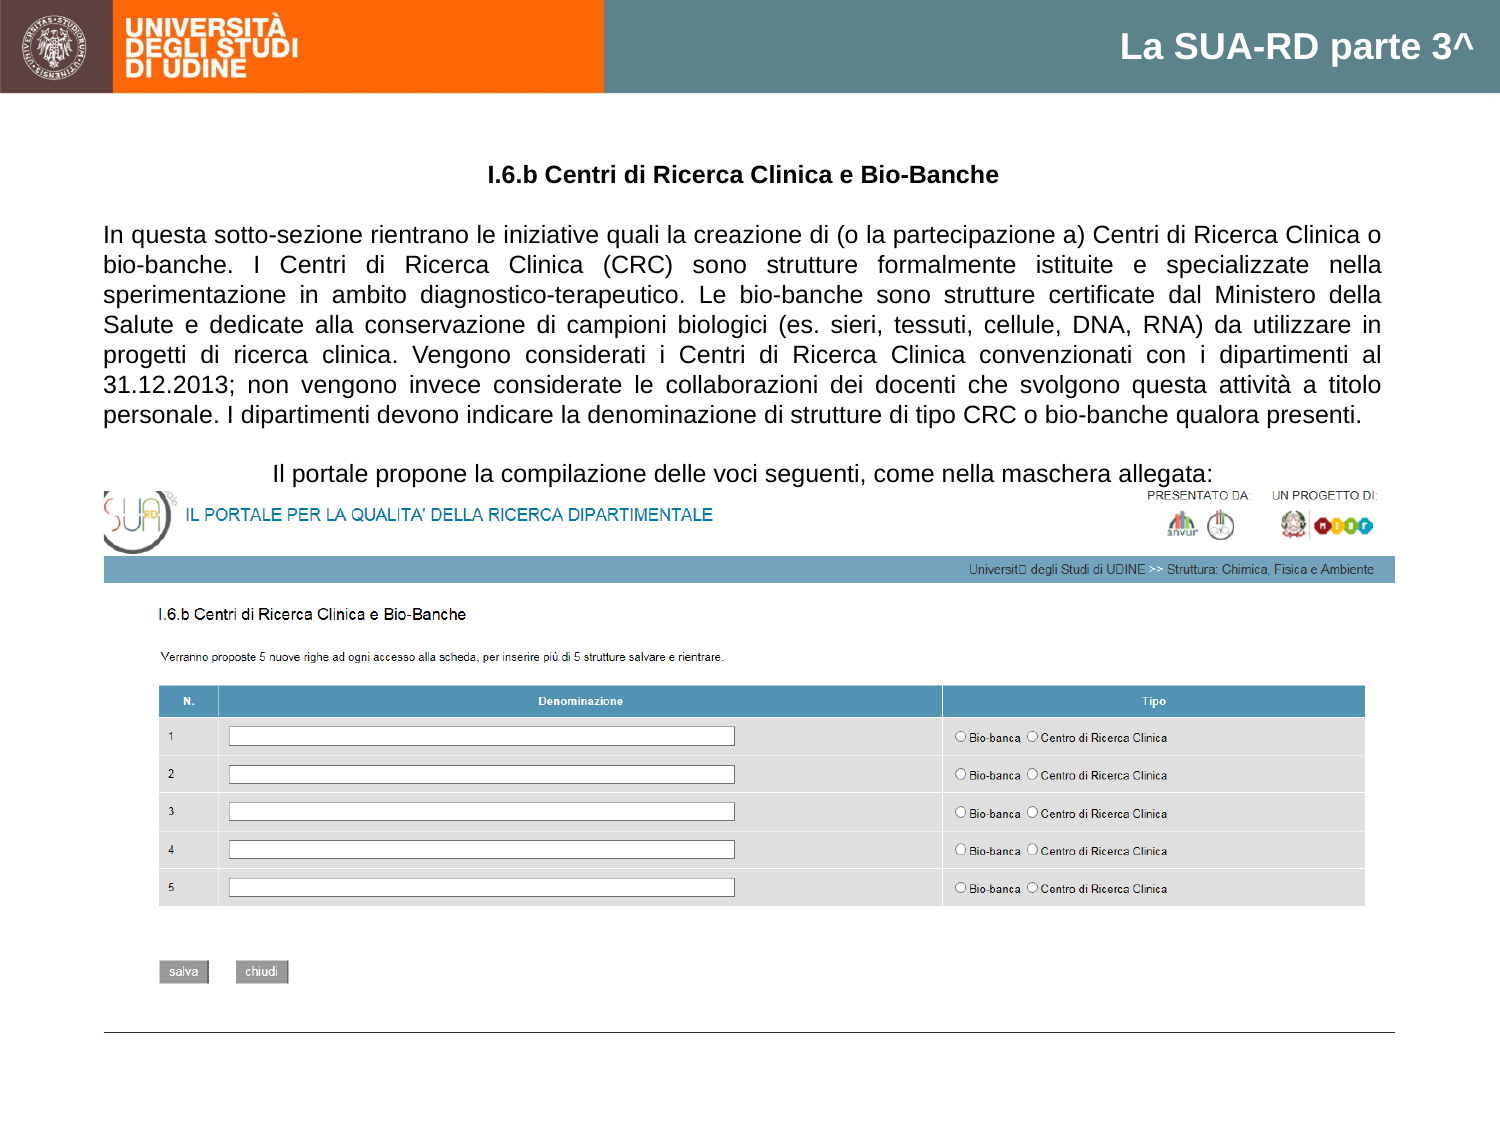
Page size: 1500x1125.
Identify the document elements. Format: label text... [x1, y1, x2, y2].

text_box I.6.b Centri di Ricerca Clinica e Bio-Banche In questa sotto-sezione rientrano le iniziative quali la creazione di (o la partecipazione a) Centri di Ricerca Clinica o bio-banche. I Centri di Ricerca Clinica (CRC) sono strutture formalmente istituite e specializzate nella sperimentazione in ambito diagnostico-terapeutico. Le bio-banche sono strutture certificate dal Ministero della Salute e dedicate alla conservazione di campioni biologici (es. sieri, tessuti, cellule, DNA, RNA) da utilizzare in progetti di ricerca clinica. Vengono considerati i Centri di Ricerca Clinica convenzionati con i dipartimenti al 31.12.2013; non vengono invece considerate le collaborazioni dei docenti che svolgono questa attività a titolo personale. I dipartimenti devono indicare la denominazione di strutture di tipo CRC o bio-banche qualora presenti. Il portale propone la compilazione delle voci seguenti, come nella maschera allegata: [88, 116, 1400, 586]
picture [0, 0, 1500, 1125]
text_box La SUA-RD parte 3^ [525, 14, 1500, 75]
